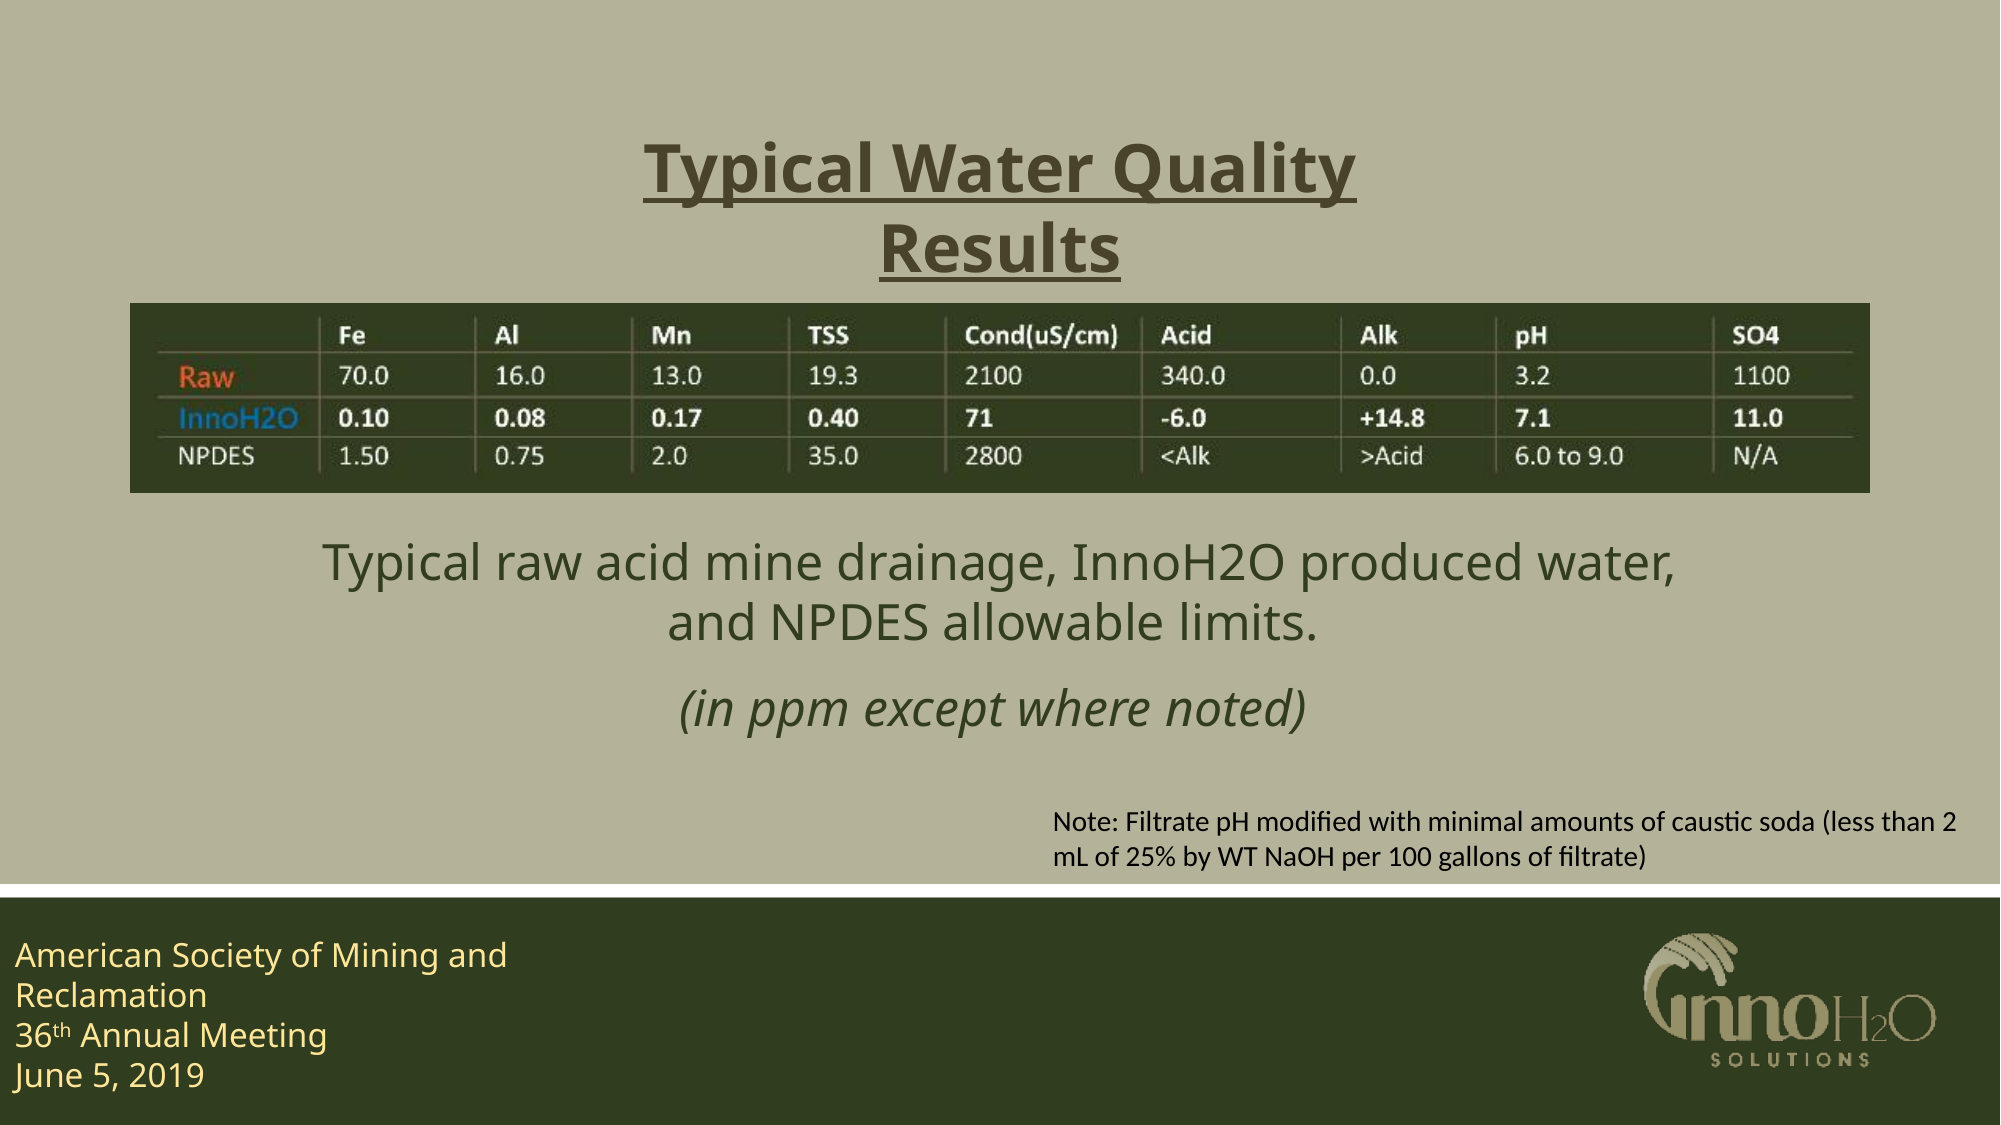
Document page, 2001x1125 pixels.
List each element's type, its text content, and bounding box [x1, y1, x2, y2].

text_box American Society of Mining and Reclamation 36th Annual Meeting June 5, 2019 [0, 927, 645, 1125]
text_box Note: Filtrate pH modified with minimal amounts of caustic soda (less than 2 mL of 25% by WT NaOH per 100 gallons of filtrate) [1038, 795, 1995, 881]
text_box Typical Water Quality Results [514, 118, 1486, 293]
text_box [0, 883, 2000, 898]
picture [130, 303, 1870, 493]
text_box [0, 898, 2000, 1125]
text_box Typical raw acid mine drainage, InnoH2O produced water, and NPDES allowable limits. (in ppm except where noted) [290, 522, 1710, 799]
picture [1638, 927, 1942, 1073]
